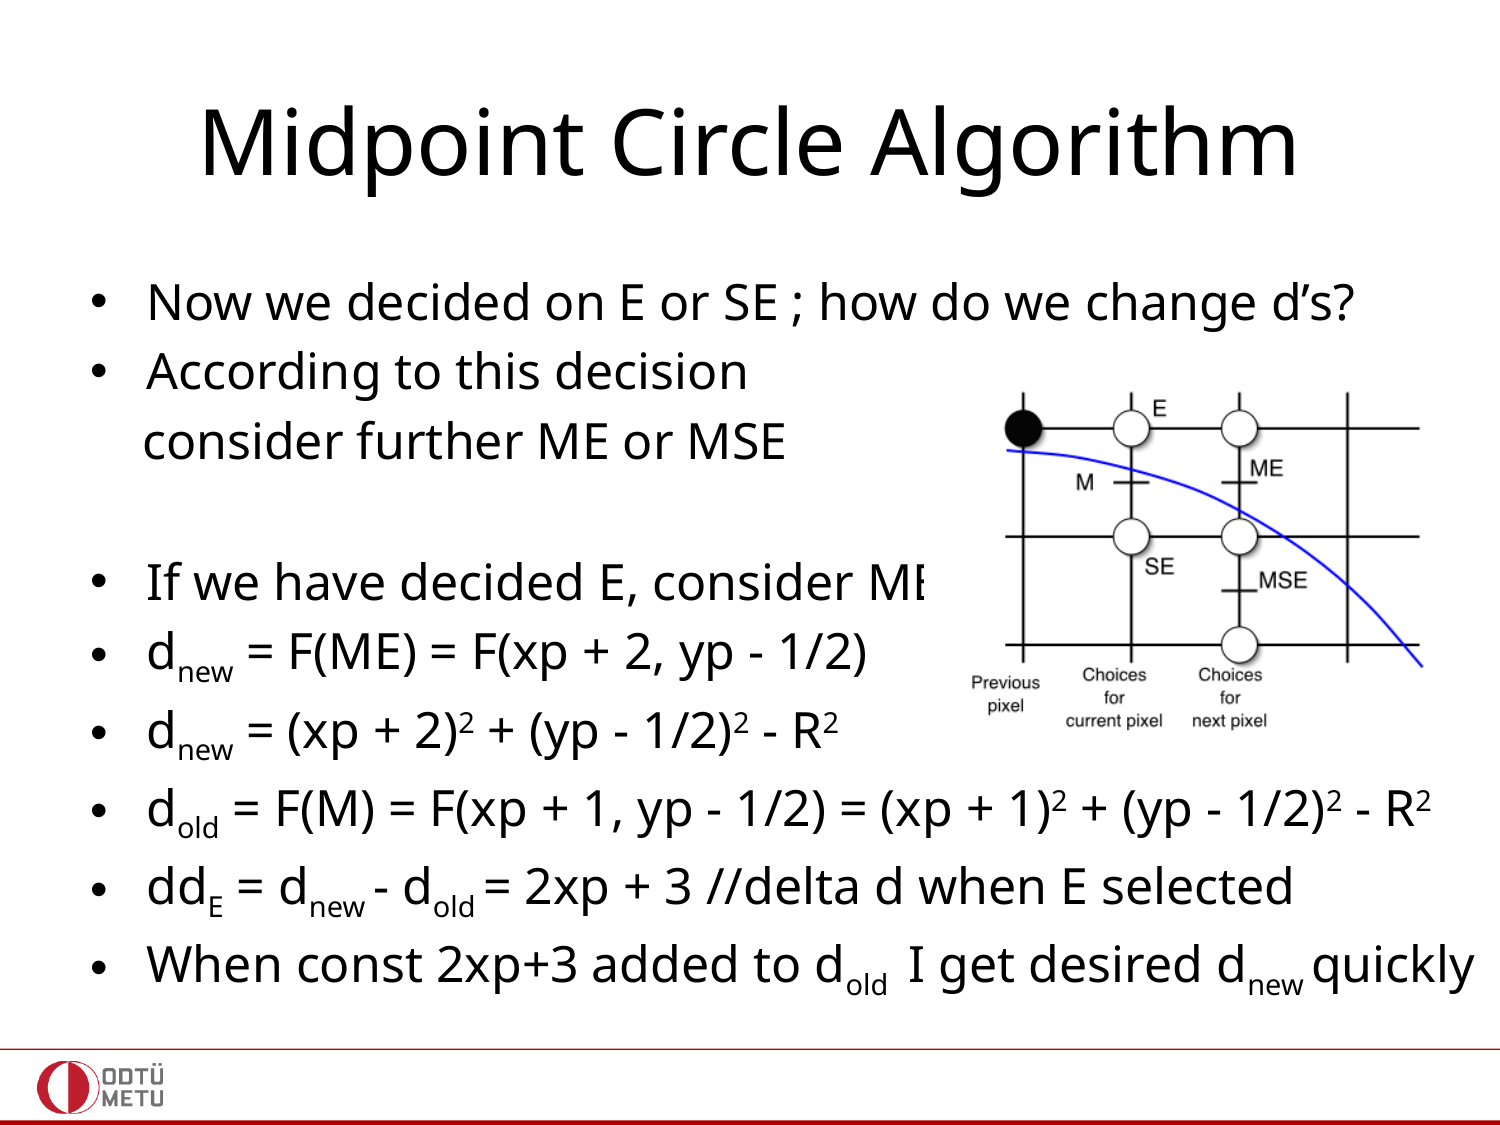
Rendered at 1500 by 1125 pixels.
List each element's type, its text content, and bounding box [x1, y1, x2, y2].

list Now we decided on E or SE ; how do we change d’s? According to this decision consider further ME or MSE If we have decided E, consider ME dnew = F(ME) = F(xp + 2, yp - 1/2) dnew = (xp + 2)2 + (yp - 1/2)2 - R2 dold = F(M) = F(xp + 1, yp - 1/2) = (xp + 1)2 + (yp - 1/2)2 - R2 ddE = dnew - dold = 2xp + 3 //delta d when E selected When const 2xp+3 added to dold I get desired dnew quickly [75, 262, 1500, 1005]
title Midpoint Circle Algorithm [75, 45, 1425, 233]
picture [924, 374, 1446, 757]
picture [37, 1061, 163, 1114]
